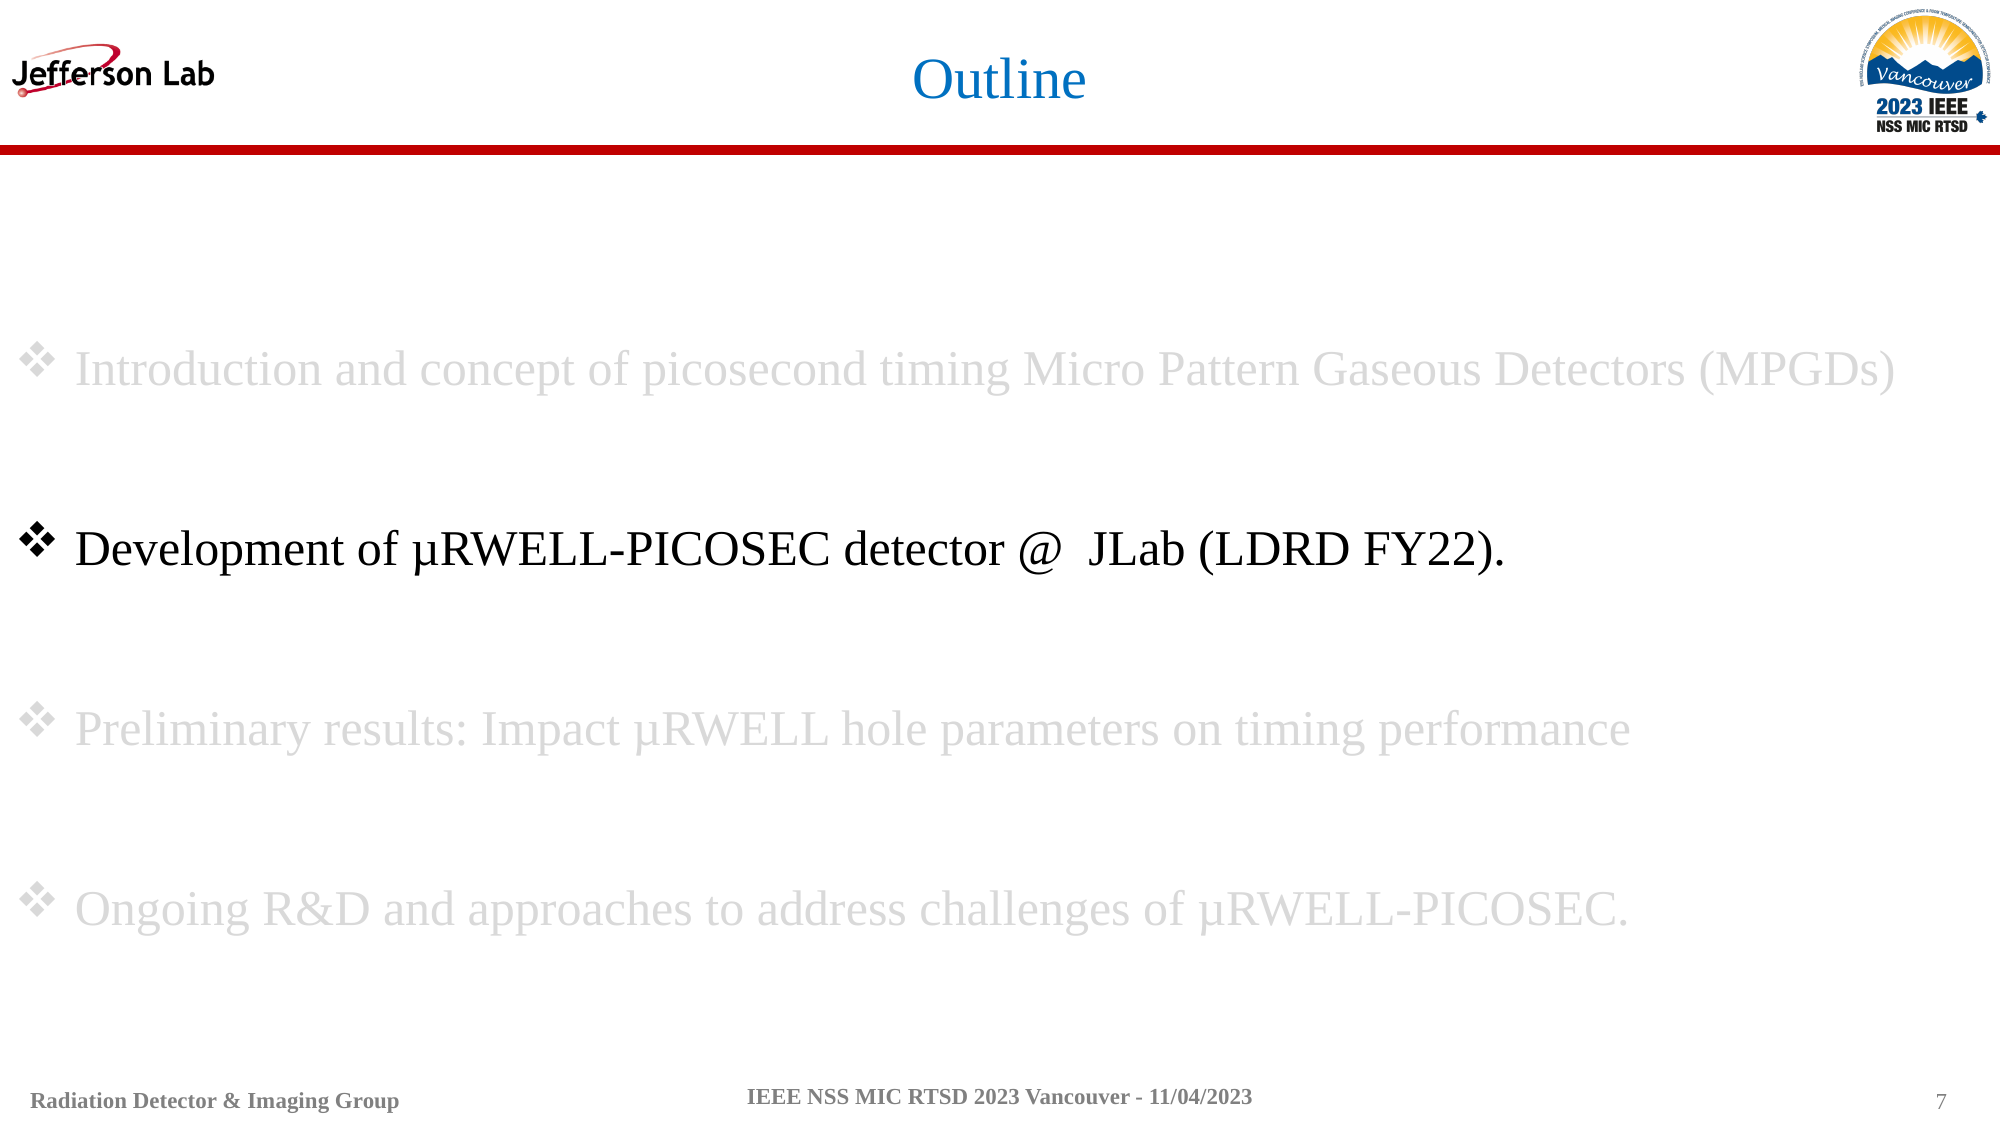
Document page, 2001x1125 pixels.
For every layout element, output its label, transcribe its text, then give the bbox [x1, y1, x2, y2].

picture [0, 37, 234, 113]
text_box Introduction and concept of picosecond timing Micro Pattern Gaseous Detectors (MPGDs) Development of µRWELL-PICOSEC detector @ JLab (LDRD FY22). Preliminary results: Impact µRWELL hole parameters on timing performance Ongoing R&D and approaches to address challenges of µRWELL-PICOSEC. [0, 208, 2000, 943]
text_box Outline [249, 0, 1750, 150]
footer IEEE NSS MIC RTSD 2023 Vancouver - 11/04/2023 [624, 1065, 1375, 1125]
slide_number 7 [1210, 1058, 1561, 1119]
picture [1850, 0, 2000, 150]
